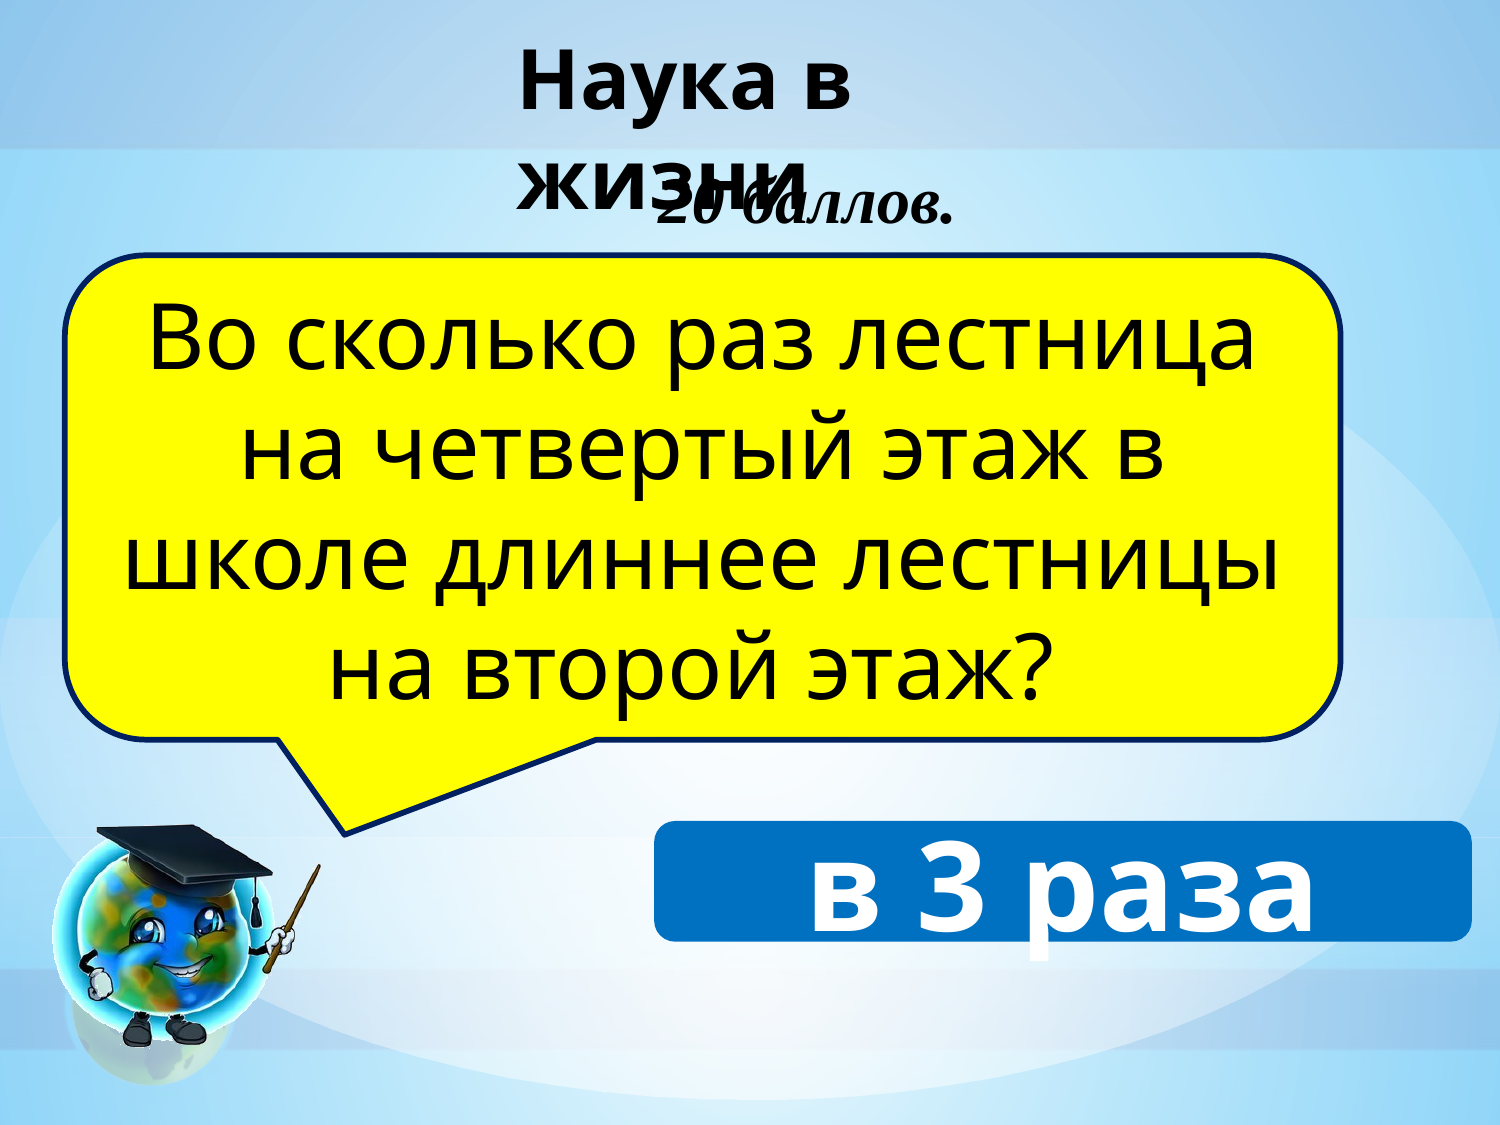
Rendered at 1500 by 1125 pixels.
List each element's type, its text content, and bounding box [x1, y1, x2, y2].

picture [24, 810, 331, 1059]
text_box Во сколько раз лестница на четвертый этаж в школе длиннее лестницы на второй этаж? [63, 253, 1342, 837]
text_box Наука в жизни [501, 19, 1164, 234]
text_box в 3 раза [654, 820, 1472, 942]
text_box 20 баллов. [177, 148, 1455, 429]
